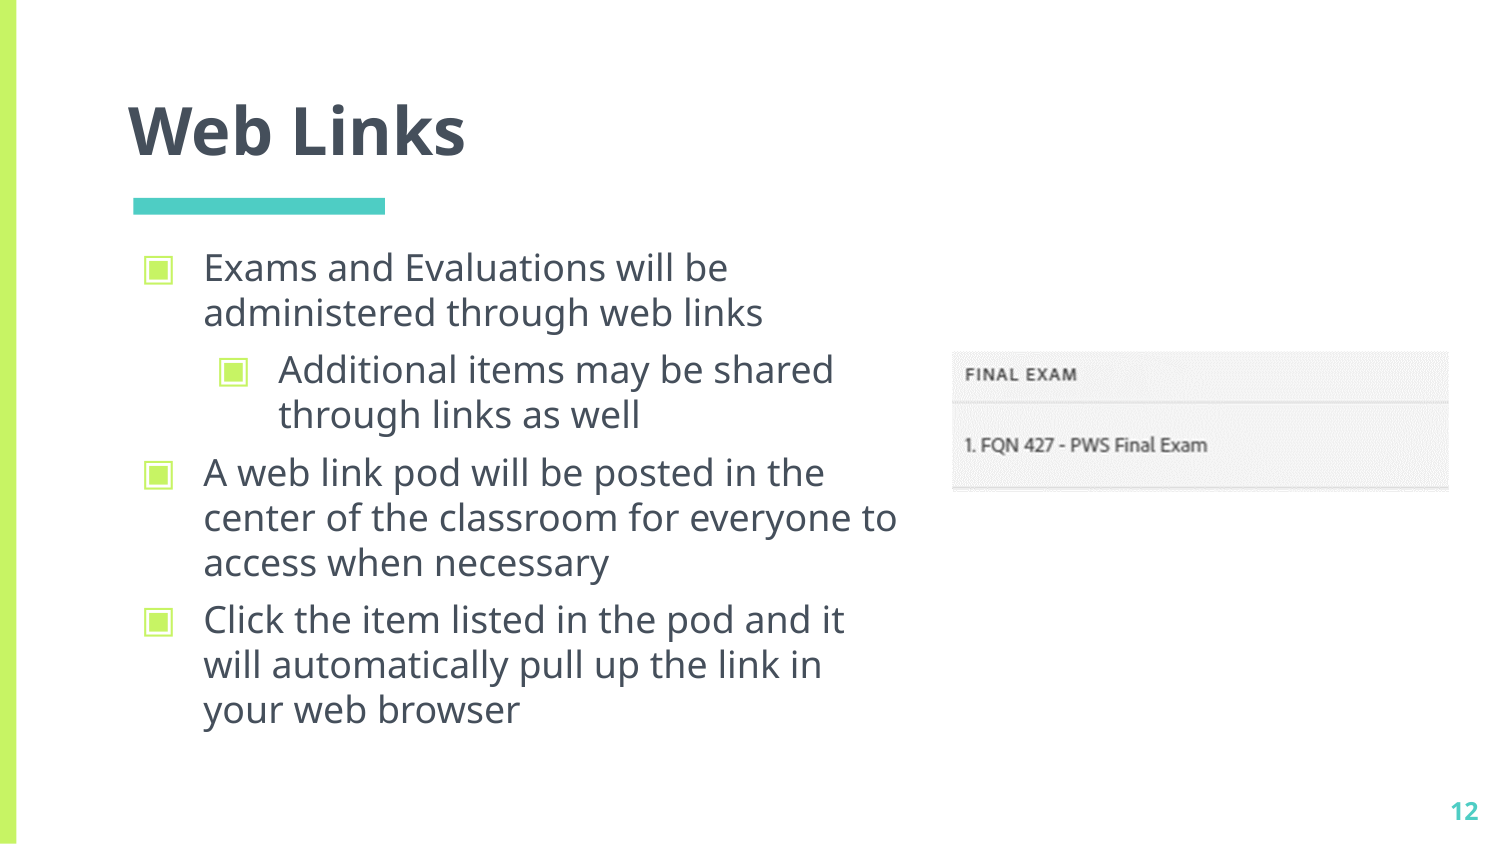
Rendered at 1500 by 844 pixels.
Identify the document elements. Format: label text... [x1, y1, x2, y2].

slide_number 12 [1403, 780, 1494, 832]
picture [952, 351, 1449, 493]
title Web Links [113, 24, 1387, 184]
list Exams and Evaluations will be administered through web links Additional items may be shared through links as well A web link pod will be posted in the center of the classroom for everyone to access when necessary Click the item listed in the pod and it will automatically pull up the link in your web browser [113, 228, 923, 557]
